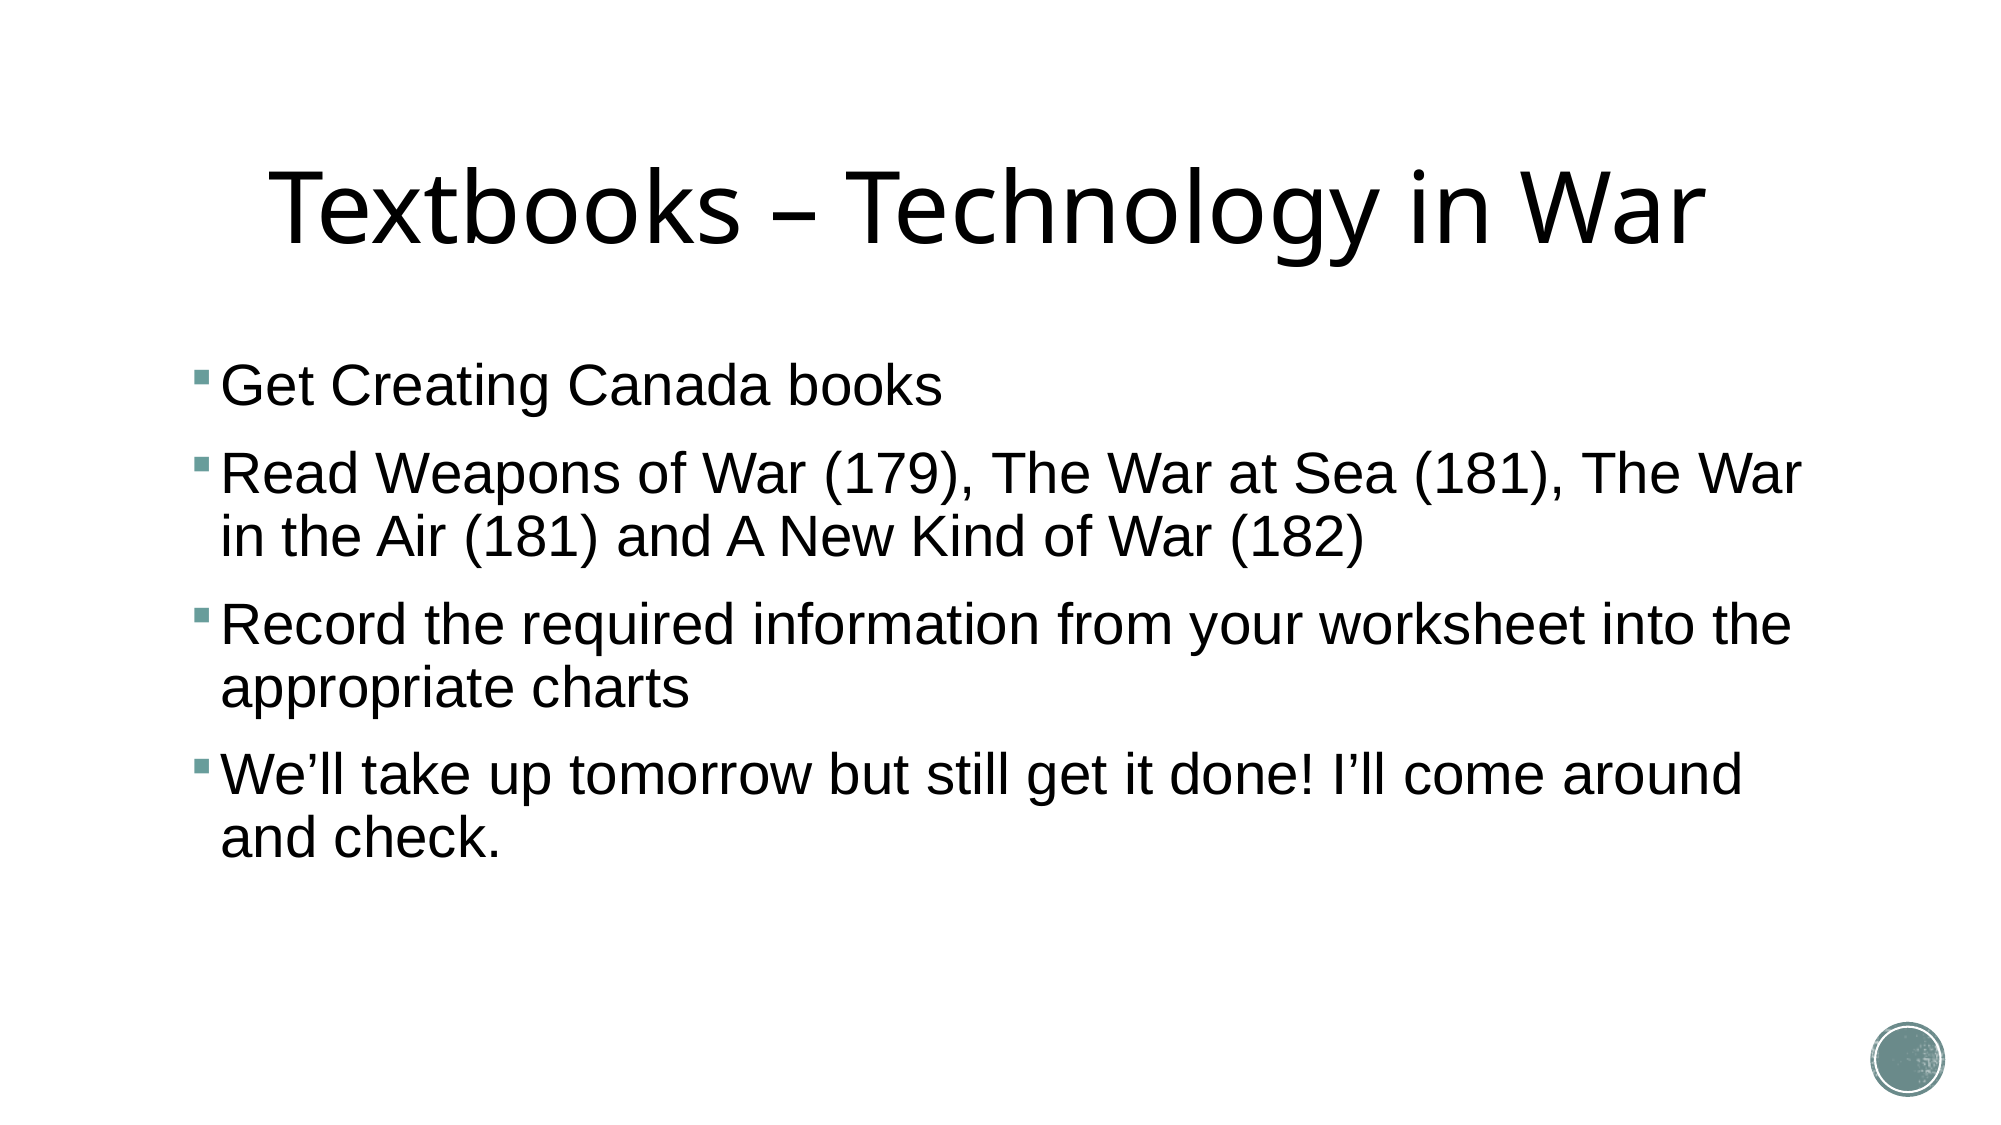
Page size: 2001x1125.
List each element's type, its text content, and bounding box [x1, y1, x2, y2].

title Textbooks – Technology in War [114, 79, 1864, 344]
list Get Creating Canada books Read Weapons of War (179), The War at Sea (181), The War in the Air (181) and A New Kind of War (182) Record the required information from your worksheet into the appropriate charts We’ll take up tomorrow but still get it done! I’ll come around and check. [175, 348, 1826, 944]
